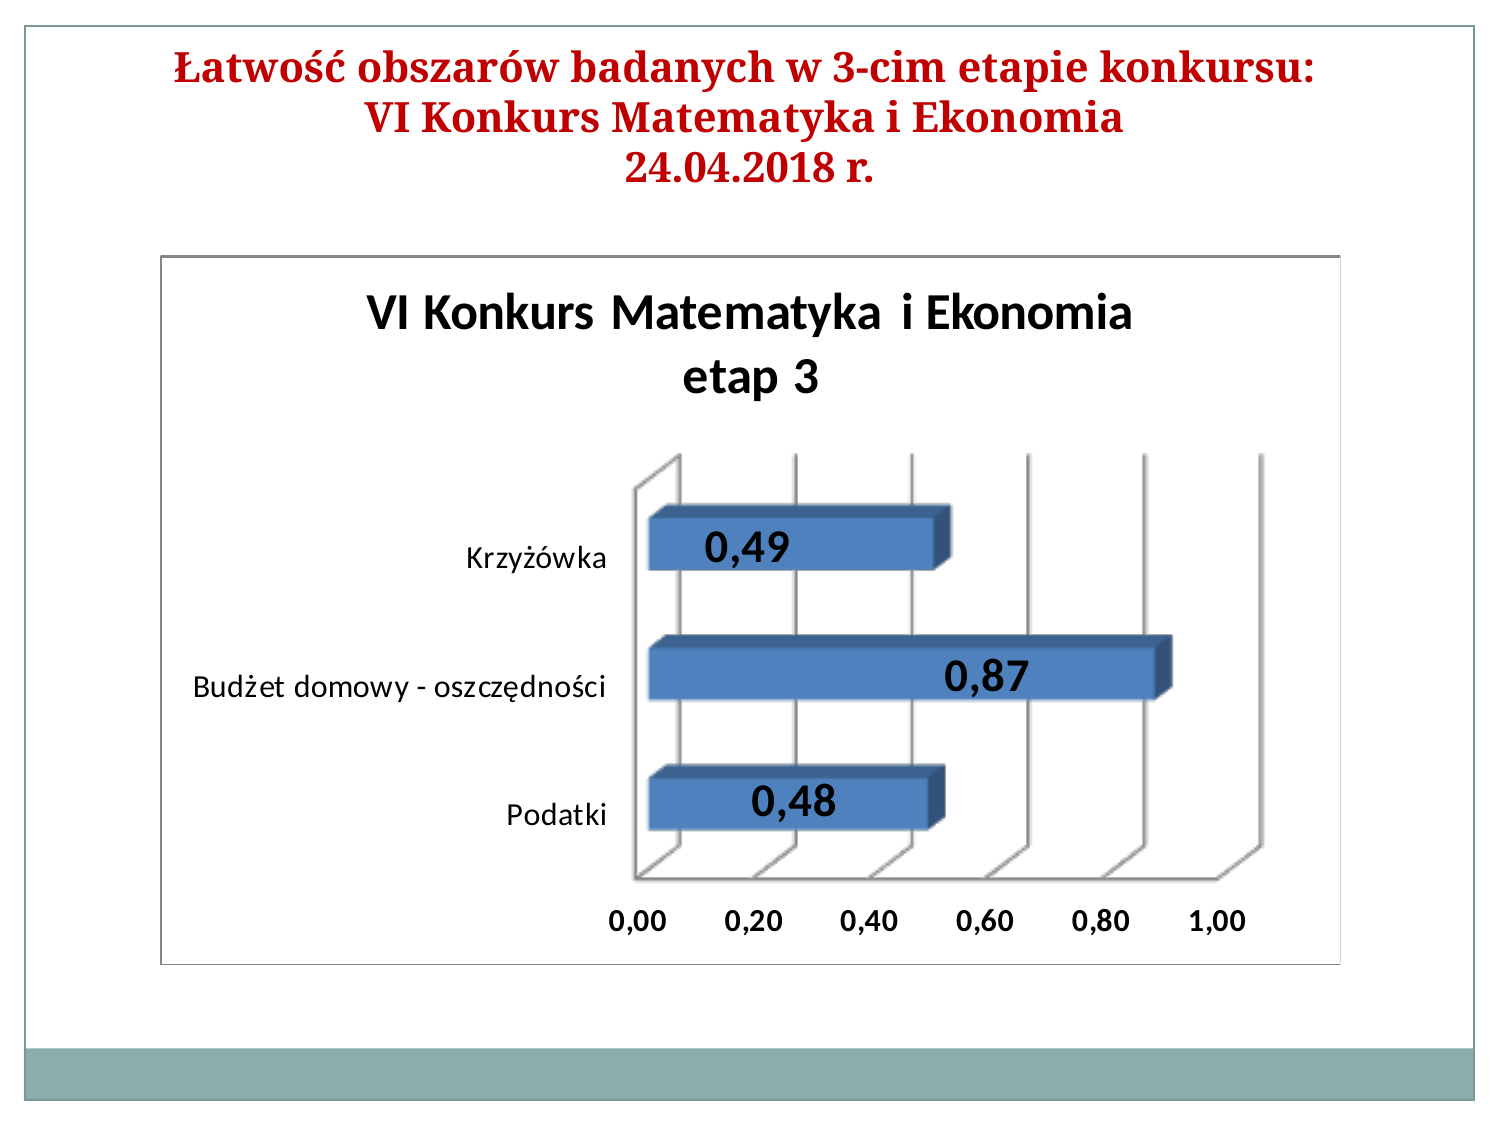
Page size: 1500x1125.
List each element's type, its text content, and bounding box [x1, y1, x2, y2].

picture [159, 255, 1341, 965]
text_box Łatwość obszarów badanych w 3-cim etapie konkursu: VI Konkurs Matematyka i Ekonomia 24.04.2018 r. [158, 33, 1342, 199]
